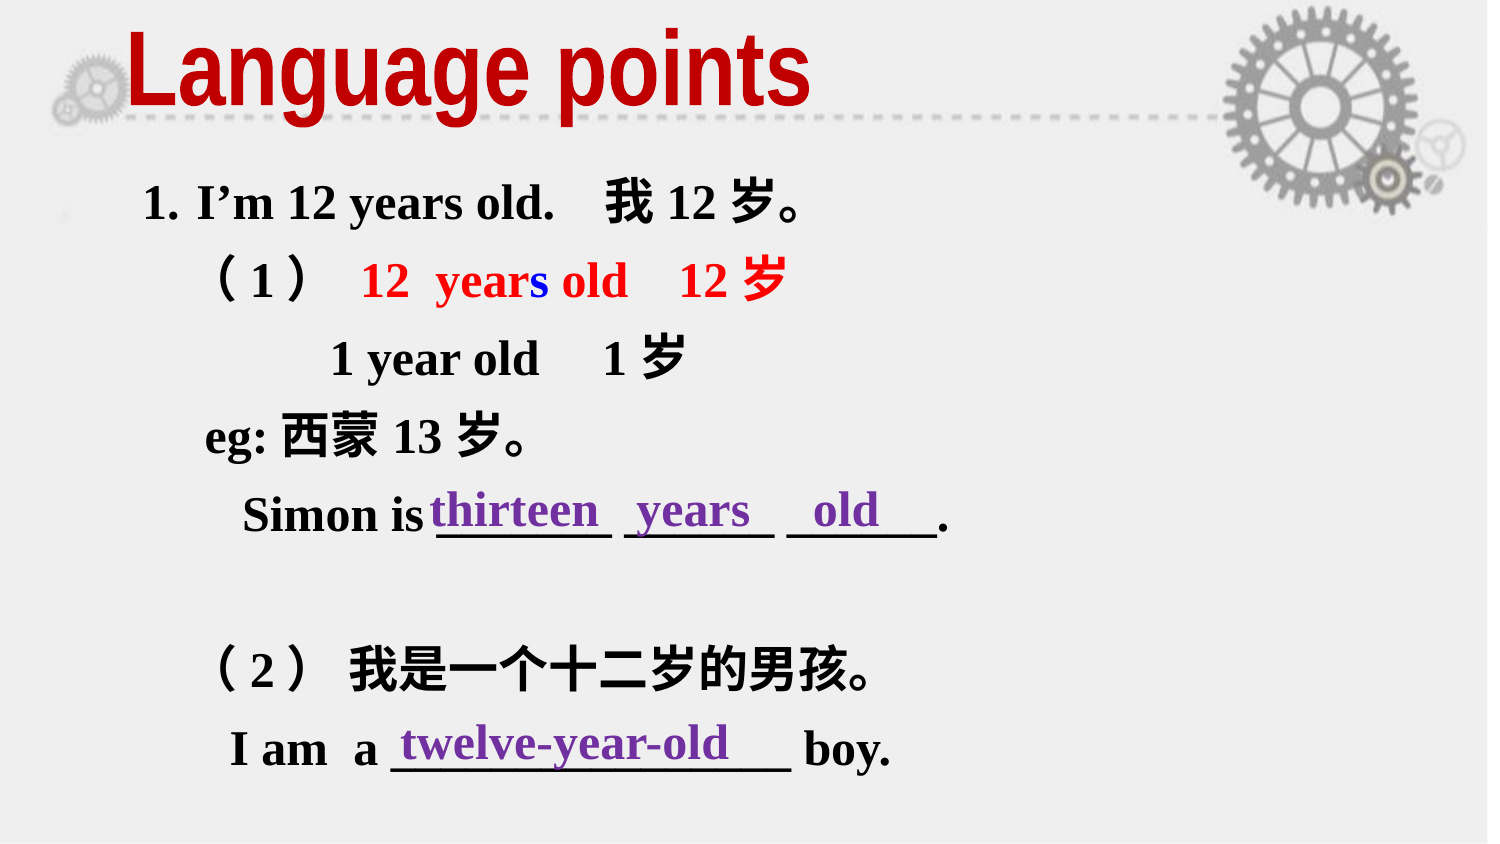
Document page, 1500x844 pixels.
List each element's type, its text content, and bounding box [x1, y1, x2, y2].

text_box twelve-year-old [388, 703, 953, 776]
text_box I’m 12 years old. 我12岁。 （1） 12 years old 12岁 1 year old 1岁 eg:西蒙13岁。 Simon is _______ ______ ______. （2） 我是一个十二岁的男孩。 I am a ________________ boy. [130, 146, 1159, 844]
text_box thirteen years old [418, 470, 982, 542]
picture [0, 0, 1488, 224]
